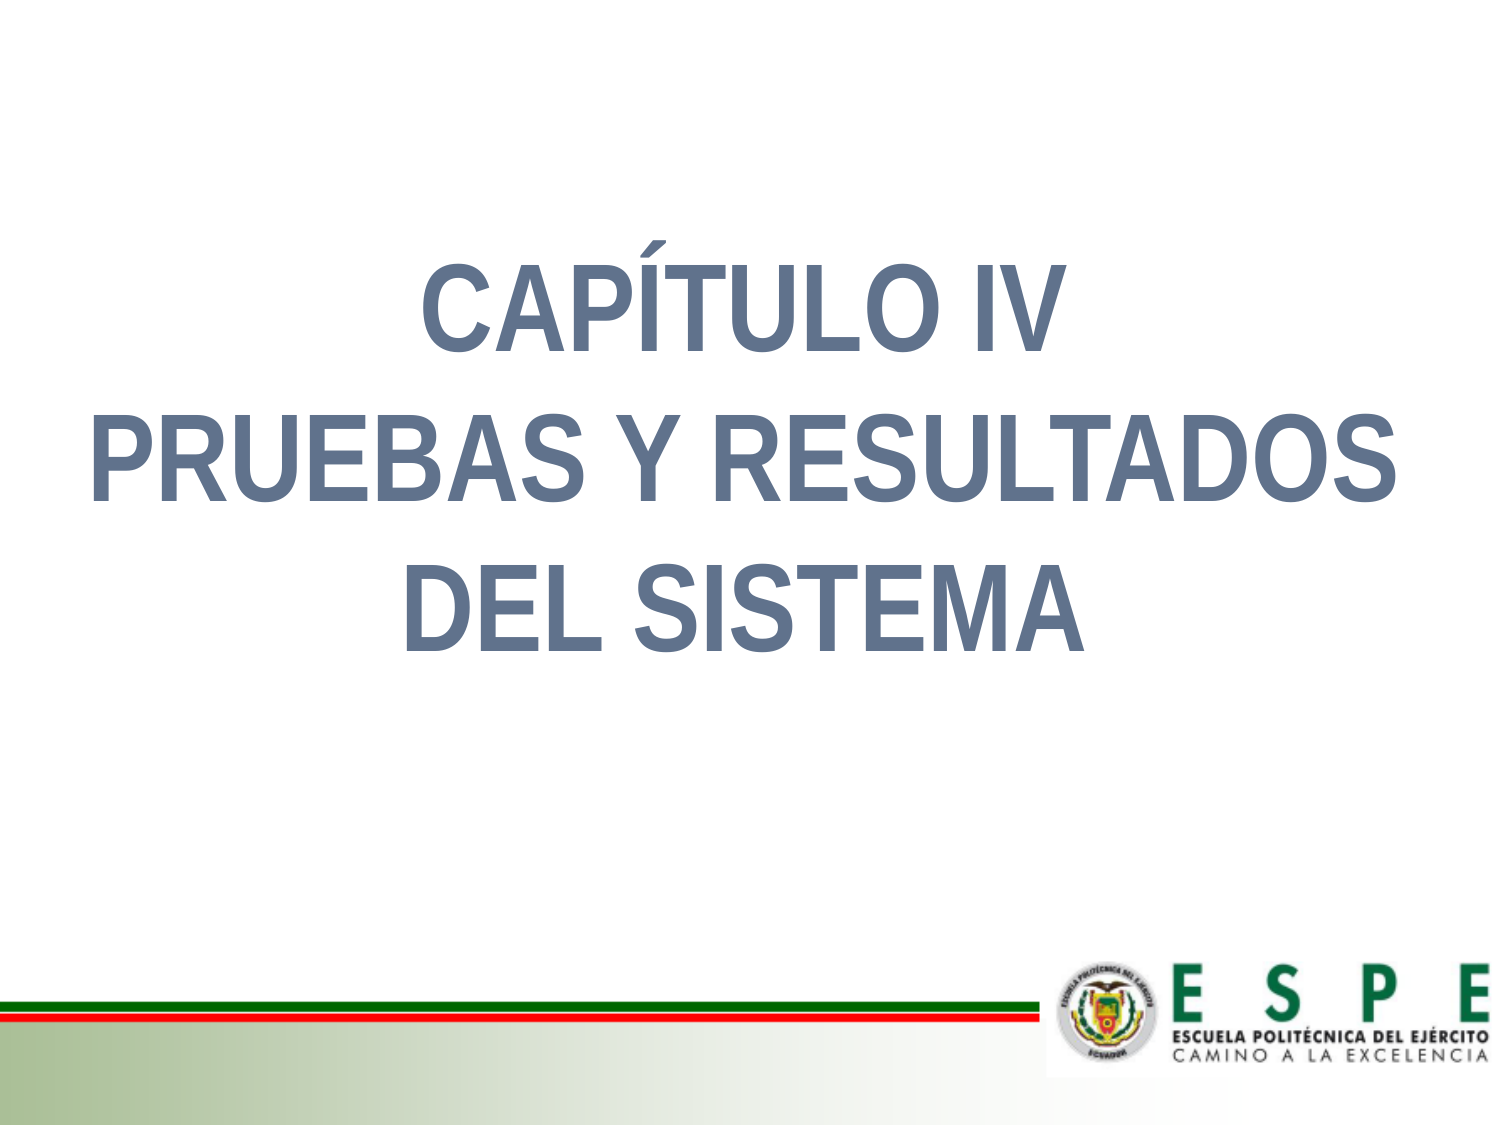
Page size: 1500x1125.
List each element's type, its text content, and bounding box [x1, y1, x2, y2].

text_box CAPÍTULO IV PRUEBAS Y RESULTADOS DEL SISTEMA [46, 503, 1442, 692]
picture [0, 955, 1500, 1125]
